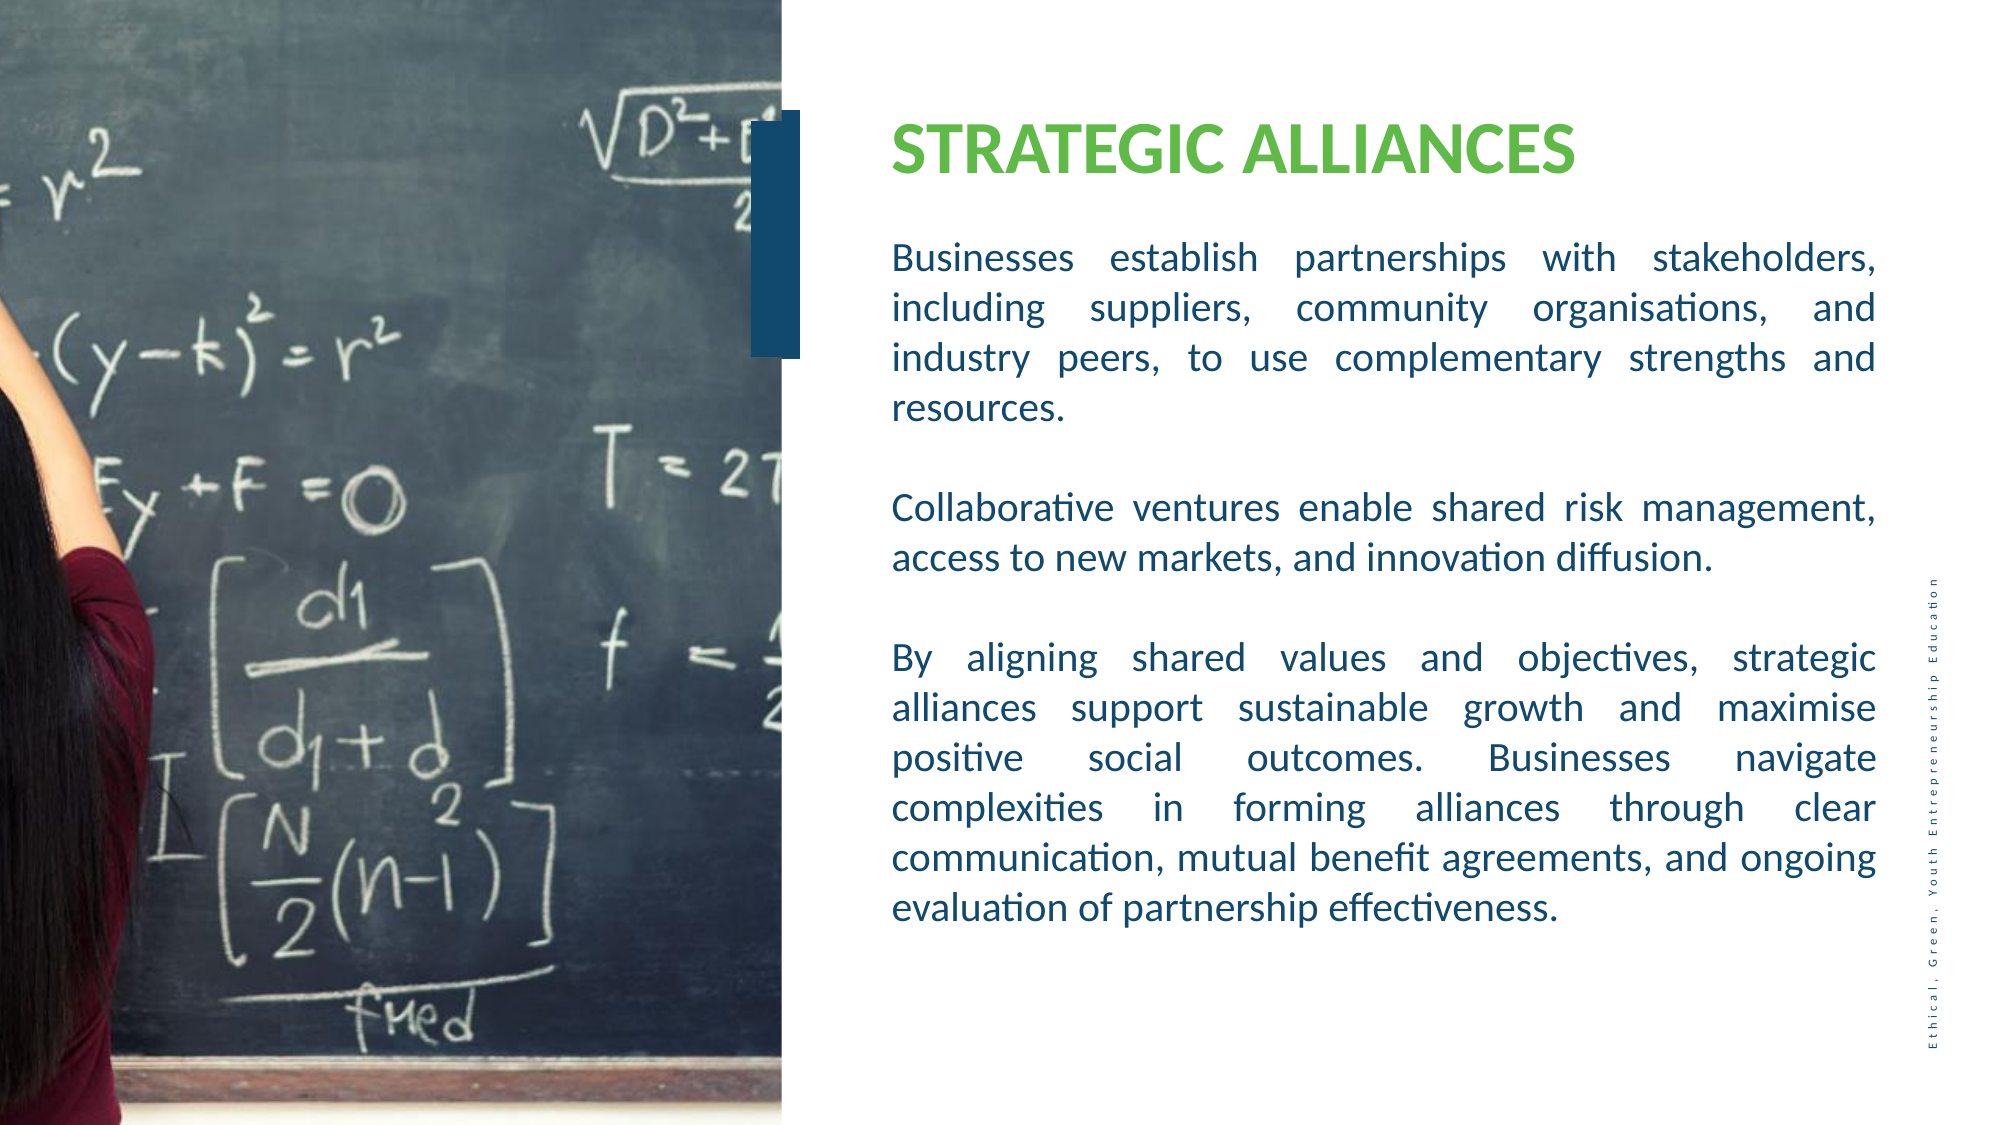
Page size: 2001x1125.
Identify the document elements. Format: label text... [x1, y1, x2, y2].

picture [0, 0, 782, 1125]
list Businesses establish partnerships with stakeholders, including suppliers, community organisations, and industry peers, to use complementary strengths and resources. Collaborative ventures enable shared risk management, access to new markets, and innovation diffusion. By aligning shared values and objectives, strategic alliances support sustainable growth and maximise positive social outcomes. Businesses navigate complexities in forming alliances through clear communication, mutual benefit agreements, and ongoing evaluation of partnership effectiveness. [876, 222, 1893, 1040]
list STRATEGIC ALLIANCES [876, 90, 1689, 222]
